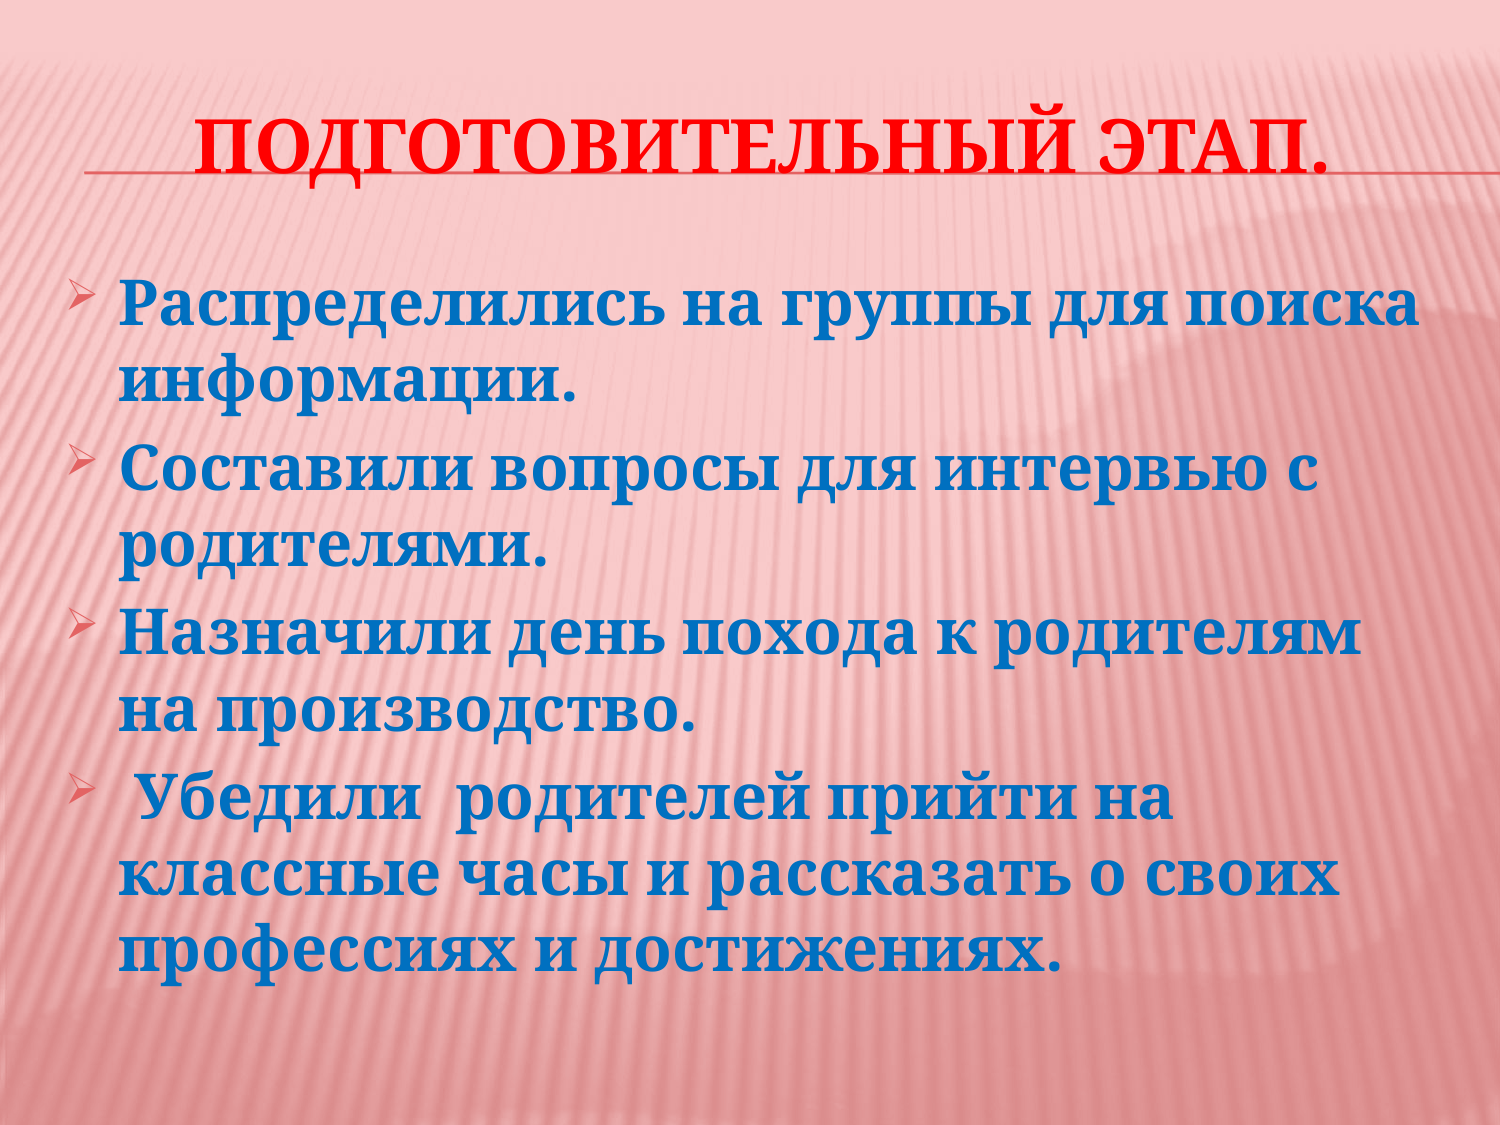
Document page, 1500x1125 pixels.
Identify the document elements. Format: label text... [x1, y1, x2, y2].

list Распределились на группы для поиска информации. Составили вопросы для интервью с родителями. Назначили день похода к родителям на производство. Убедили родителей прийти на классные часы и рассказать о своих профессиях и достижениях. [50, 254, 1475, 998]
title Подготовительный этап. [50, 75, 1475, 213]
